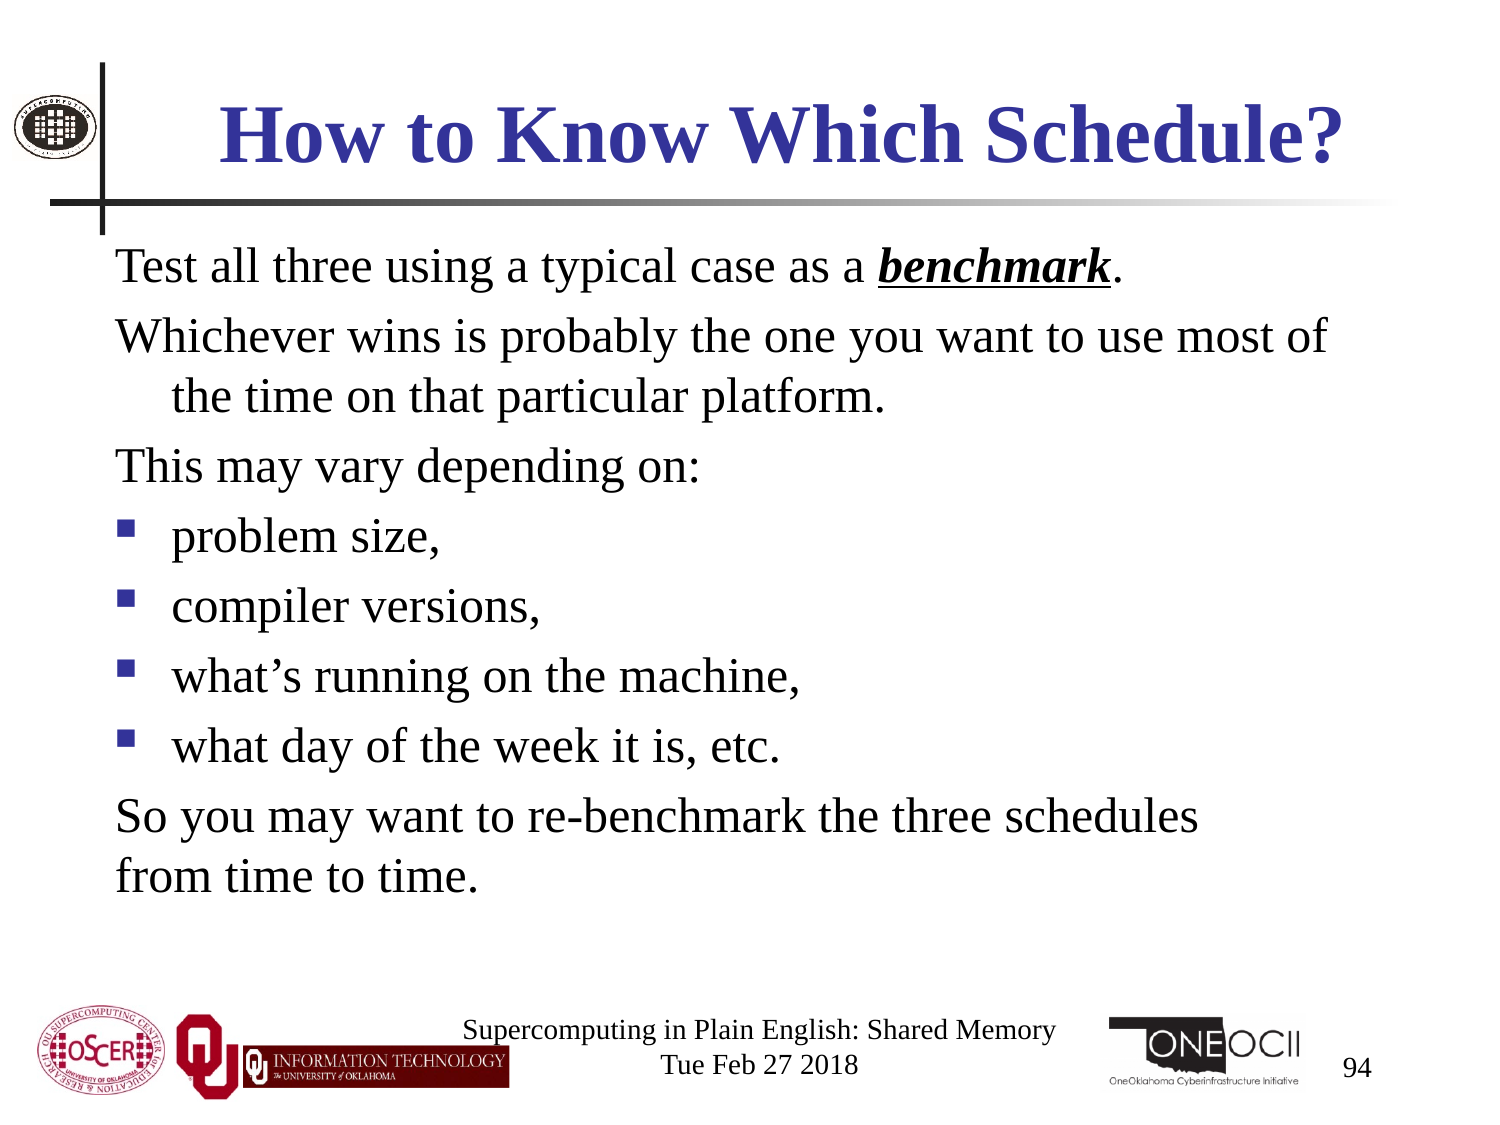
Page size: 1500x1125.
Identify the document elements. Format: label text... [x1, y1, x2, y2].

picture [37, 1005, 165, 1095]
picture [174, 1012, 513, 1102]
slide_number 94 [1174, 1015, 1388, 1091]
title How to Know Which Schedule? [124, 74, 1442, 187]
picture [1100, 1013, 1306, 1093]
list Test all three using a typical case as a benchmark. Whichever wins is probably the one you want to use most of the time on that particular platform. This may vary depending on: problem size, compiler versions, what’s running on the machine, what day of the week it is, etc. So you may want to re-benchmark the three schedules from time to time. [99, 224, 1401, 988]
picture [12, 94, 98, 161]
footer Supercomputing in Plain English: Shared Memory Tue Feb 27 2018 [431, 1012, 1088, 1088]
